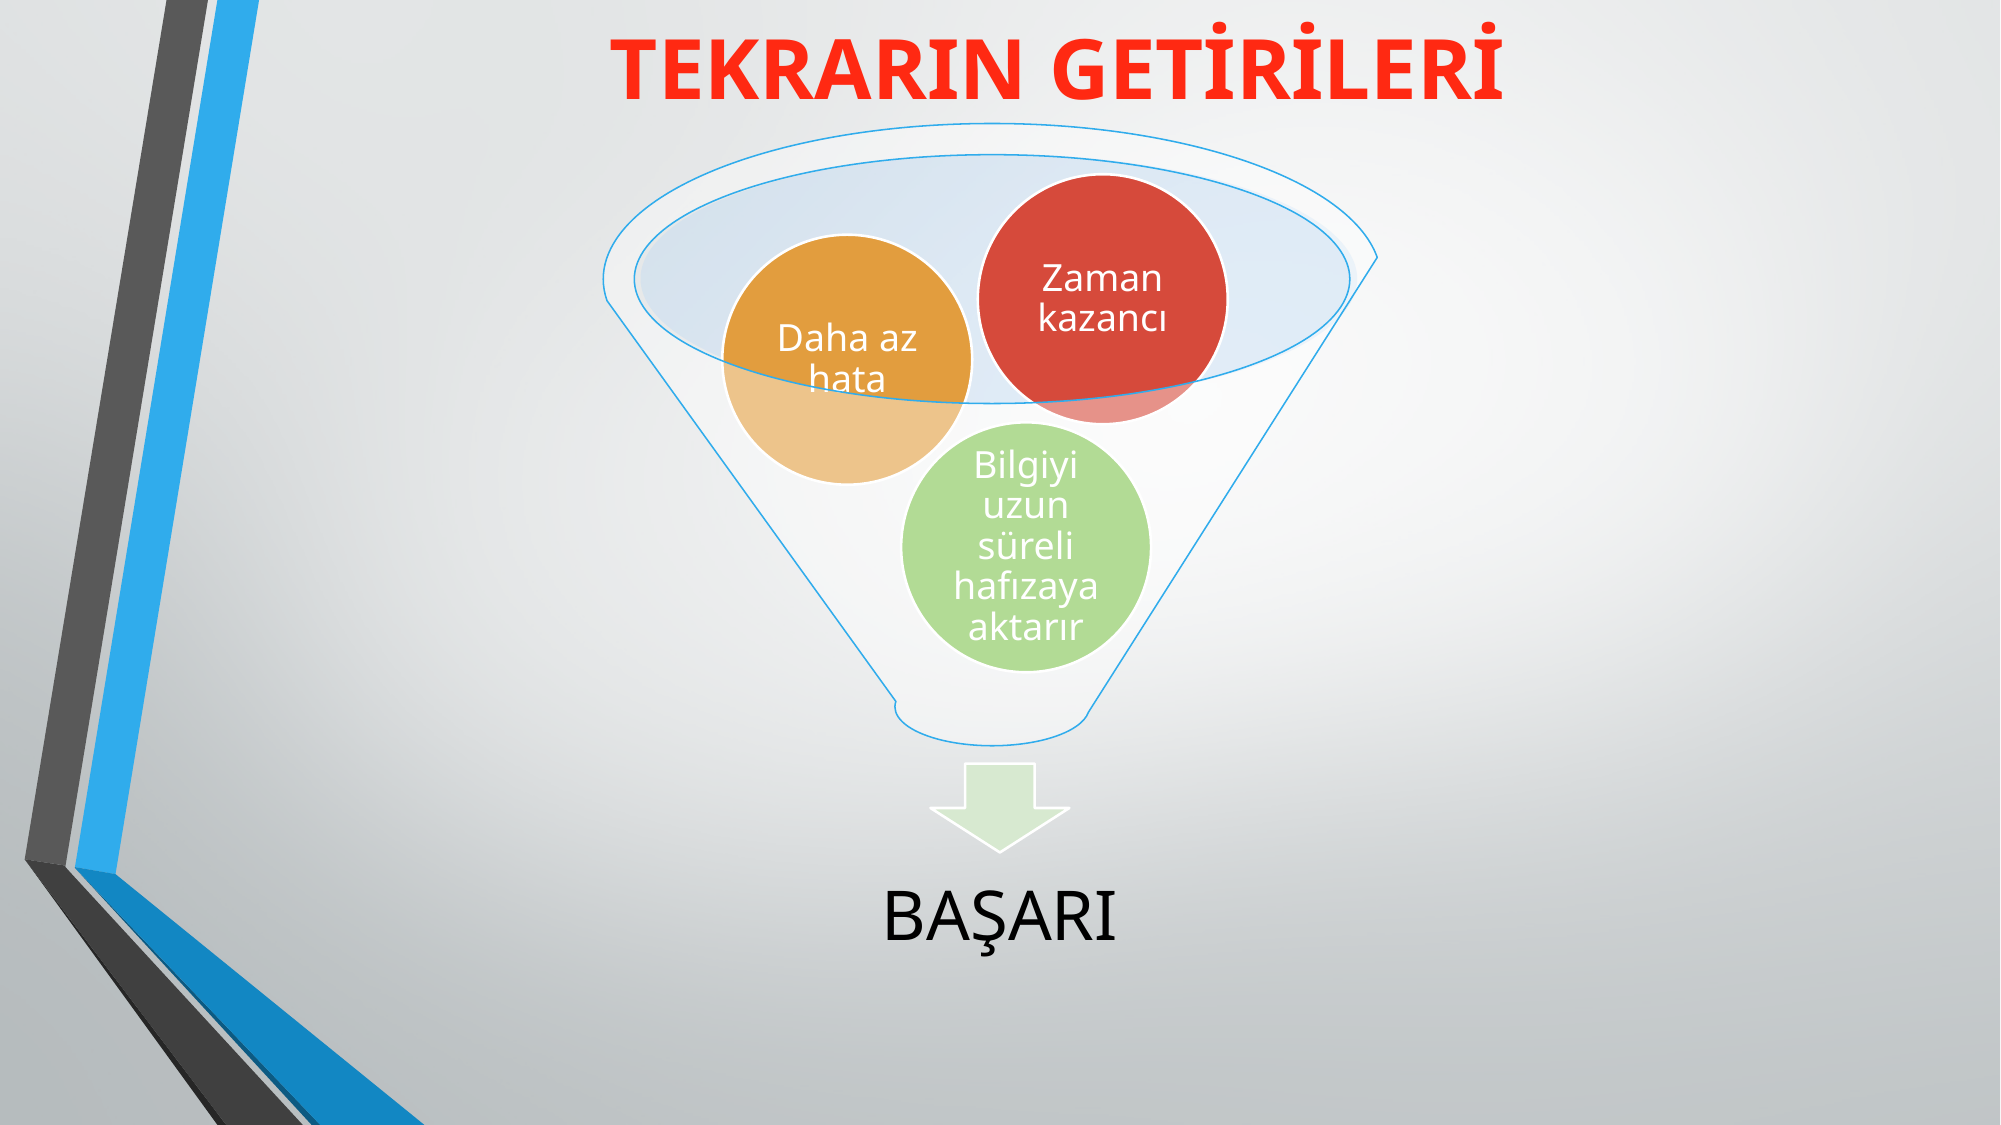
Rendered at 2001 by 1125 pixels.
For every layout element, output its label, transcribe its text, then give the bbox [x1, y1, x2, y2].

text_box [332, 117, 1667, 1008]
title Tekrarın Getirileri [235, 0, 1880, 210]
